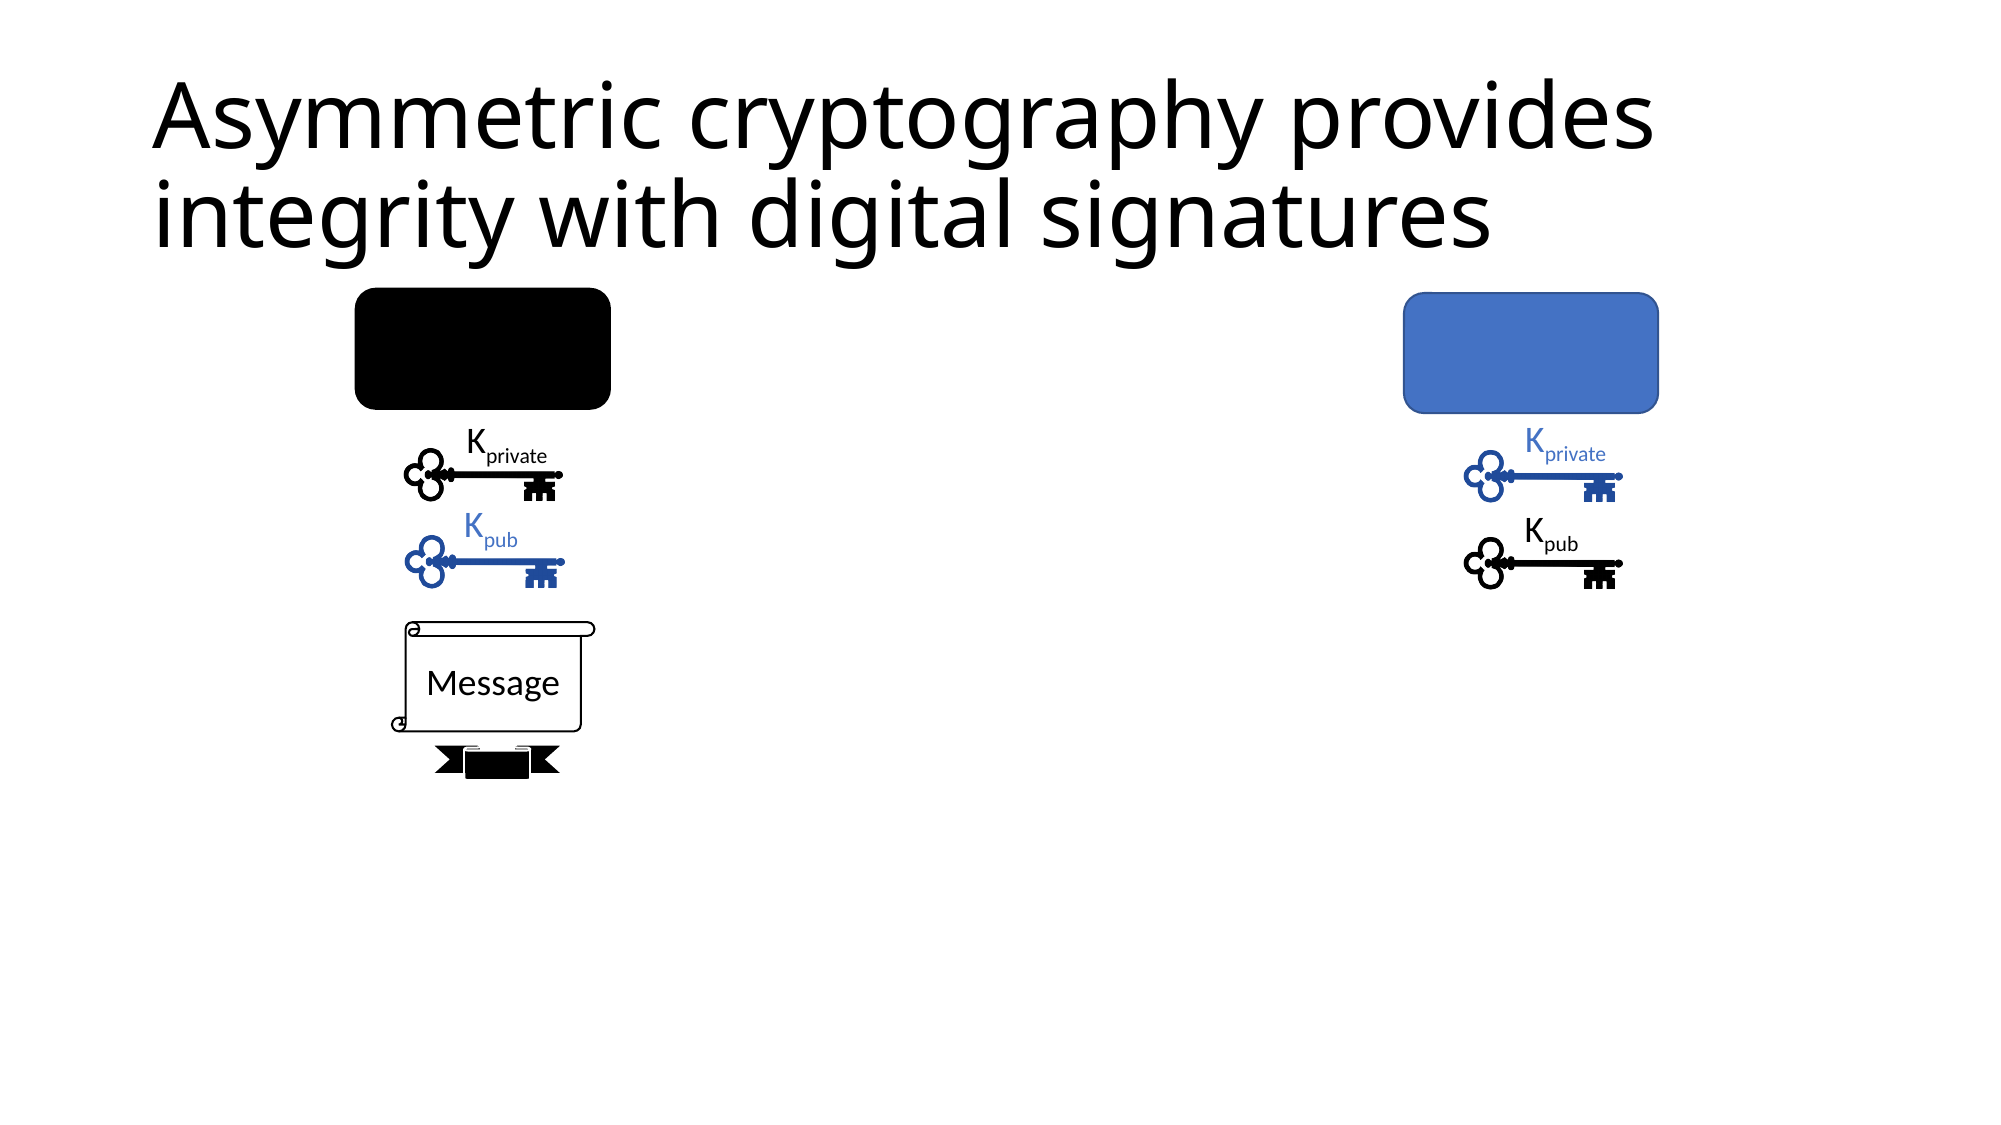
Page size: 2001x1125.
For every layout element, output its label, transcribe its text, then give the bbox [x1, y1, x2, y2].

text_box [1458, 497, 1628, 593]
text_box [1402, 291, 1660, 415]
text_box [354, 287, 611, 410]
text_box Message [390, 621, 596, 733]
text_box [399, 493, 570, 592]
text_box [1458, 407, 1628, 497]
title Asymmetric cryptography provides integrity with digital signatures [137, 59, 1863, 278]
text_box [398, 408, 568, 505]
text_box [428, 743, 566, 782]
